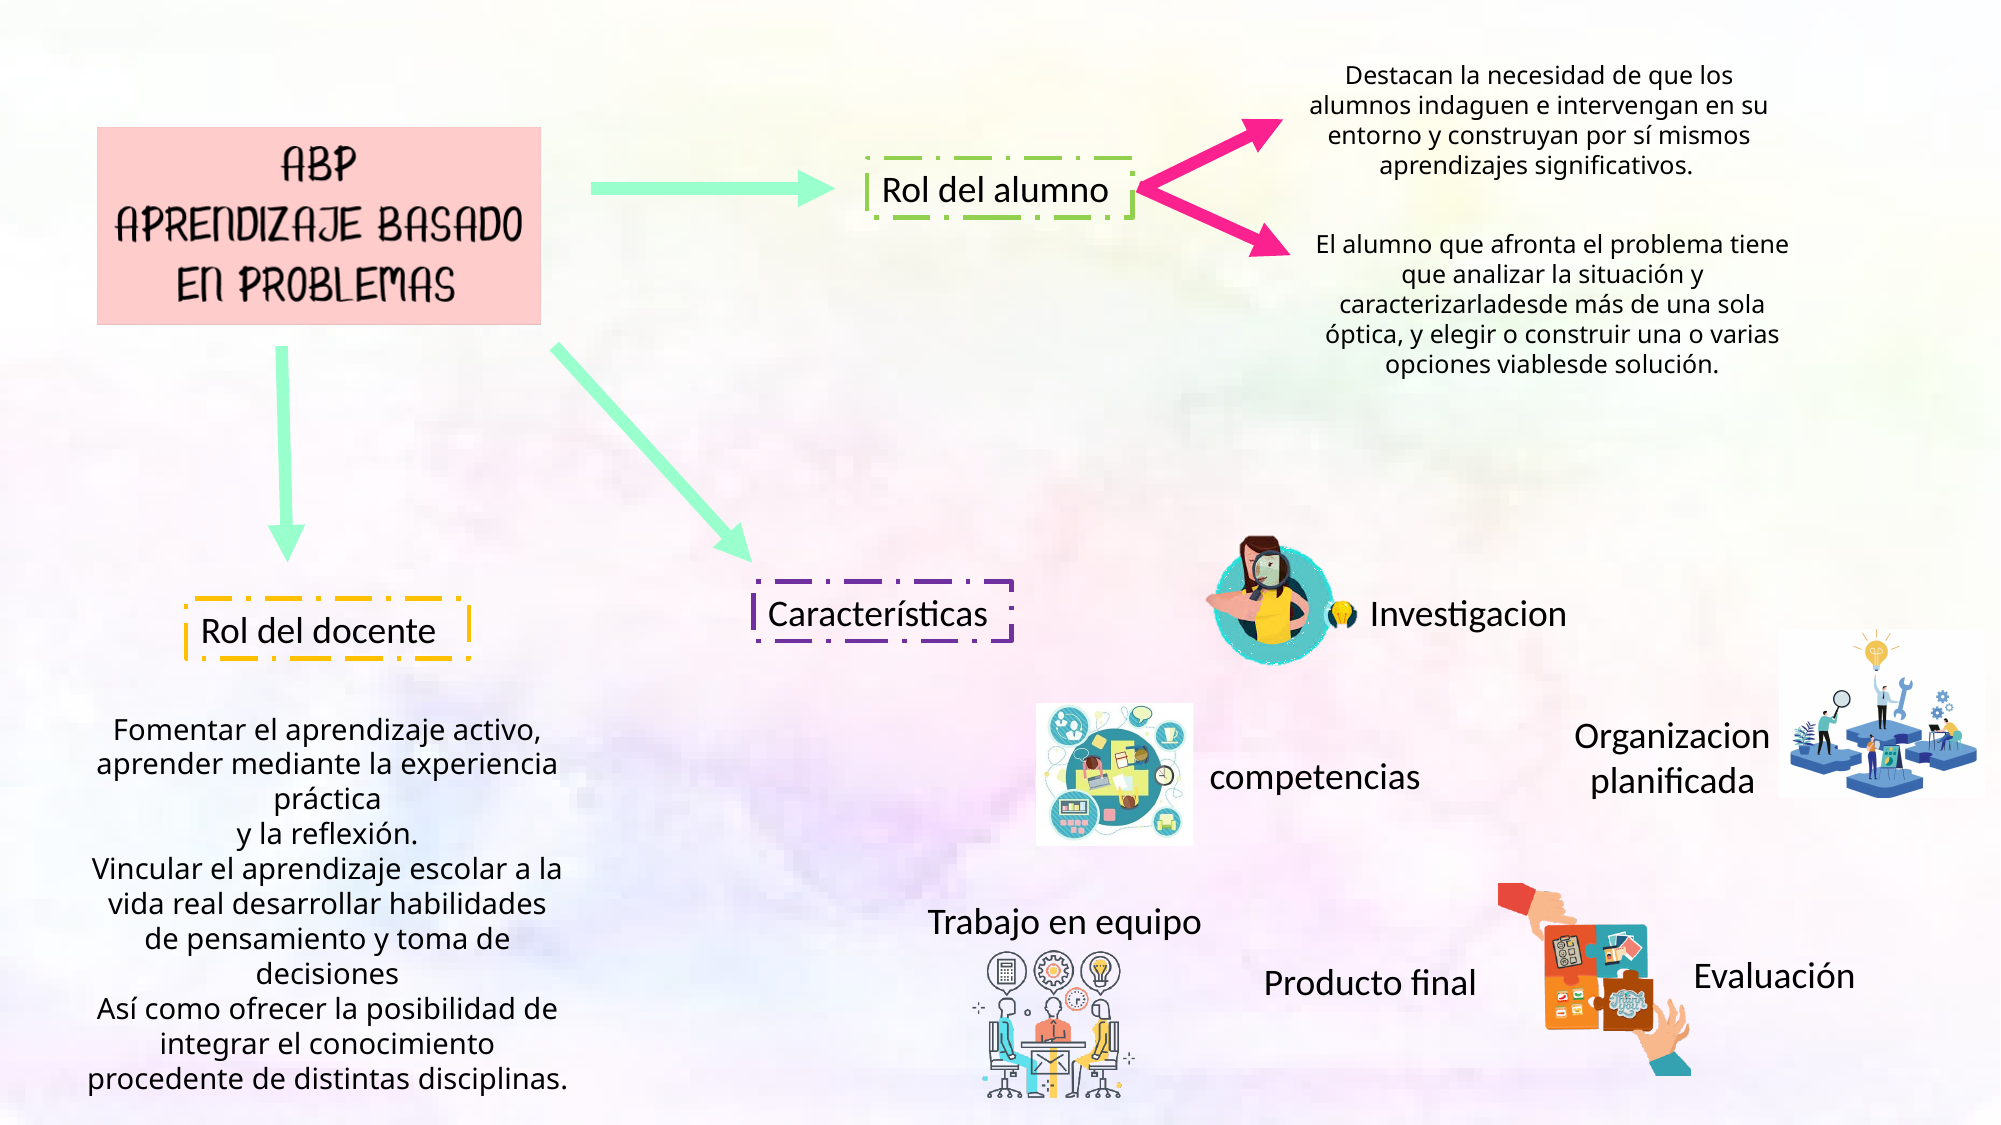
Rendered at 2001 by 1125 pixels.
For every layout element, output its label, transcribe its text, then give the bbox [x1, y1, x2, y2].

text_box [1141, 120, 1284, 186]
picture [1142, 520, 1403, 683]
text_box Producto final [1249, 950, 1498, 1010]
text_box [1138, 186, 1291, 256]
text_box Rol del alumno [867, 158, 1133, 218]
text_box El alumno que afronta el problema tiene que analizar la situación y caracterizarladesde más de una sola óptica, y elegir o construir una o varias opciones viablesde solución. [1294, 221, 1812, 386]
text_box Evaluación [1691, 944, 1879, 1004]
picture [1498, 883, 1691, 1076]
text_box Organizacion planificada [1559, 703, 1795, 809]
text_box Rol del docente [186, 598, 469, 659]
text_box Destacan la necesidad de que los alumnos indaguen e intervengan en su entorno y construyan por sí mismos aprendizajes significativos. [1283, 52, 1796, 187]
text_box Trabajo en equipo [912, 889, 1226, 949]
text_box Investigacion [1403, 581, 1592, 642]
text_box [281, 345, 288, 563]
text_box Fomentar el aprendizaje activo, aprender mediante la experiencia práctica y la reflexión. Vincular el aprendizaje escolar a la vida real desarrollar habilidades de pensamiento y toma de decisiones Así como ofrecer la posibilidad de integrar el conocimiento procedente de distintas disciplinas. [64, 703, 591, 1125]
text_box competencias [1194, 744, 1445, 805]
picture [1035, 703, 1194, 846]
picture [1778, 628, 1986, 798]
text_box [554, 345, 752, 563]
text_box Características [753, 581, 1012, 642]
picture [84, 119, 555, 346]
picture [972, 950, 1135, 1098]
